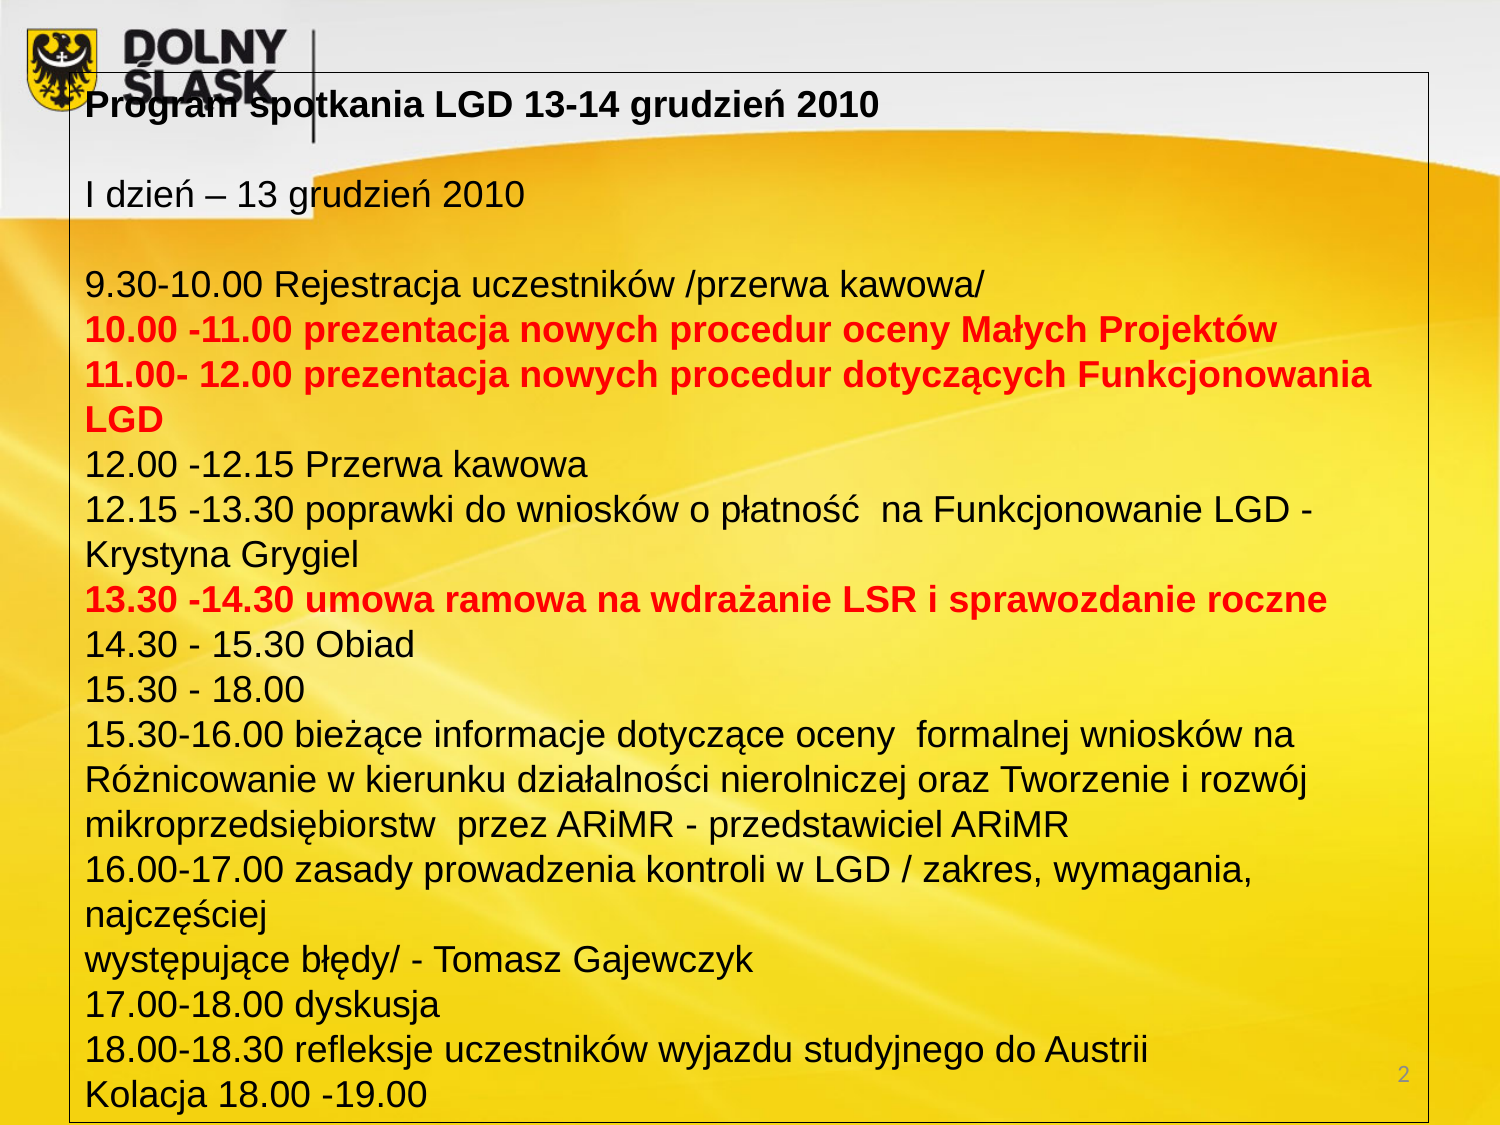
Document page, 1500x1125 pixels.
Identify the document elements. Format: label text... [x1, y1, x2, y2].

picture [0, 0, 1500, 1125]
text_box Program spotkania LGD 13-14 grudzień 2010 I dzień – 13 grudzień 2010 9.30-10.00 Rejestracja uczestników /przerwa kawowa/ 10.00 -11.00 prezentacja nowych procedur oceny Małych Projektów 11.00- 12.00 prezentacja nowych procedur dotyczących Funkcjonowania LGD 12.00 -12.15 Przerwa kawowa 12.15 -13.30 poprawki do wniosków o płatność na Funkcjonowanie LGD - Krystyna Grygiel 13.30 -14.30 umowa ramowa na wdrażanie LSR i sprawozdanie roczne 14.30 - 15.30 Obiad 15.30 - 18.00 15.30-16.00 bieżące informacje dotyczące oceny formalnej wniosków na Różnicowanie w kierunku działalności nierolniczej oraz Tworzenie i rozwój mikroprzedsiębiorstw przez ARiMR - przedstawiciel ARiMR 16.00-17.00 zasady prowadzenia kontroli w LGD / zakres, wymagania, najczęściej występujące błędy/ - Tomasz Gajewczyk 17.00-18.00 dyskusja 18.00-18.30 refleksje uczestników wyjazdu studyjnego do Austrii Kolacja 18.00 -19.00 [69, 72, 1429, 1123]
slide_number 2 [1074, 1042, 1425, 1103]
